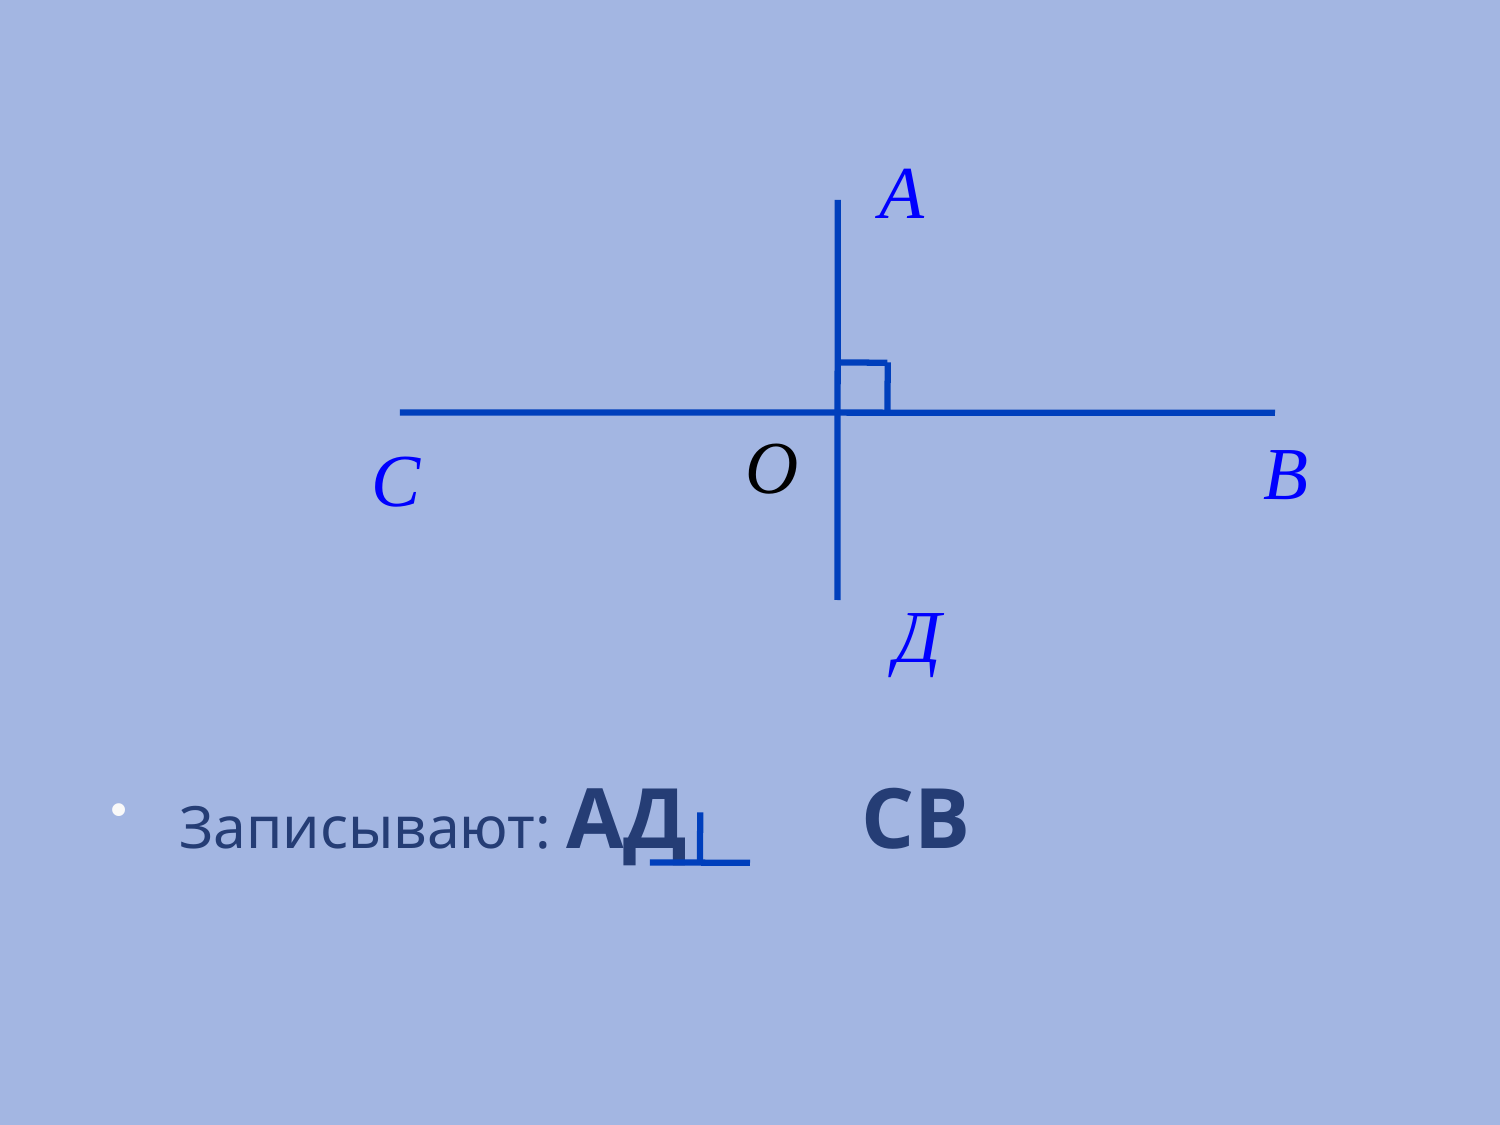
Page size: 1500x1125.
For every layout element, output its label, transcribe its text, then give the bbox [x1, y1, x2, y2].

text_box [862, 149, 937, 232]
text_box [1249, 437, 1324, 513]
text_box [874, 599, 962, 694]
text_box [362, 437, 437, 525]
list Записывают: АД СВ [75, 262, 1425, 1035]
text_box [737, 424, 812, 513]
